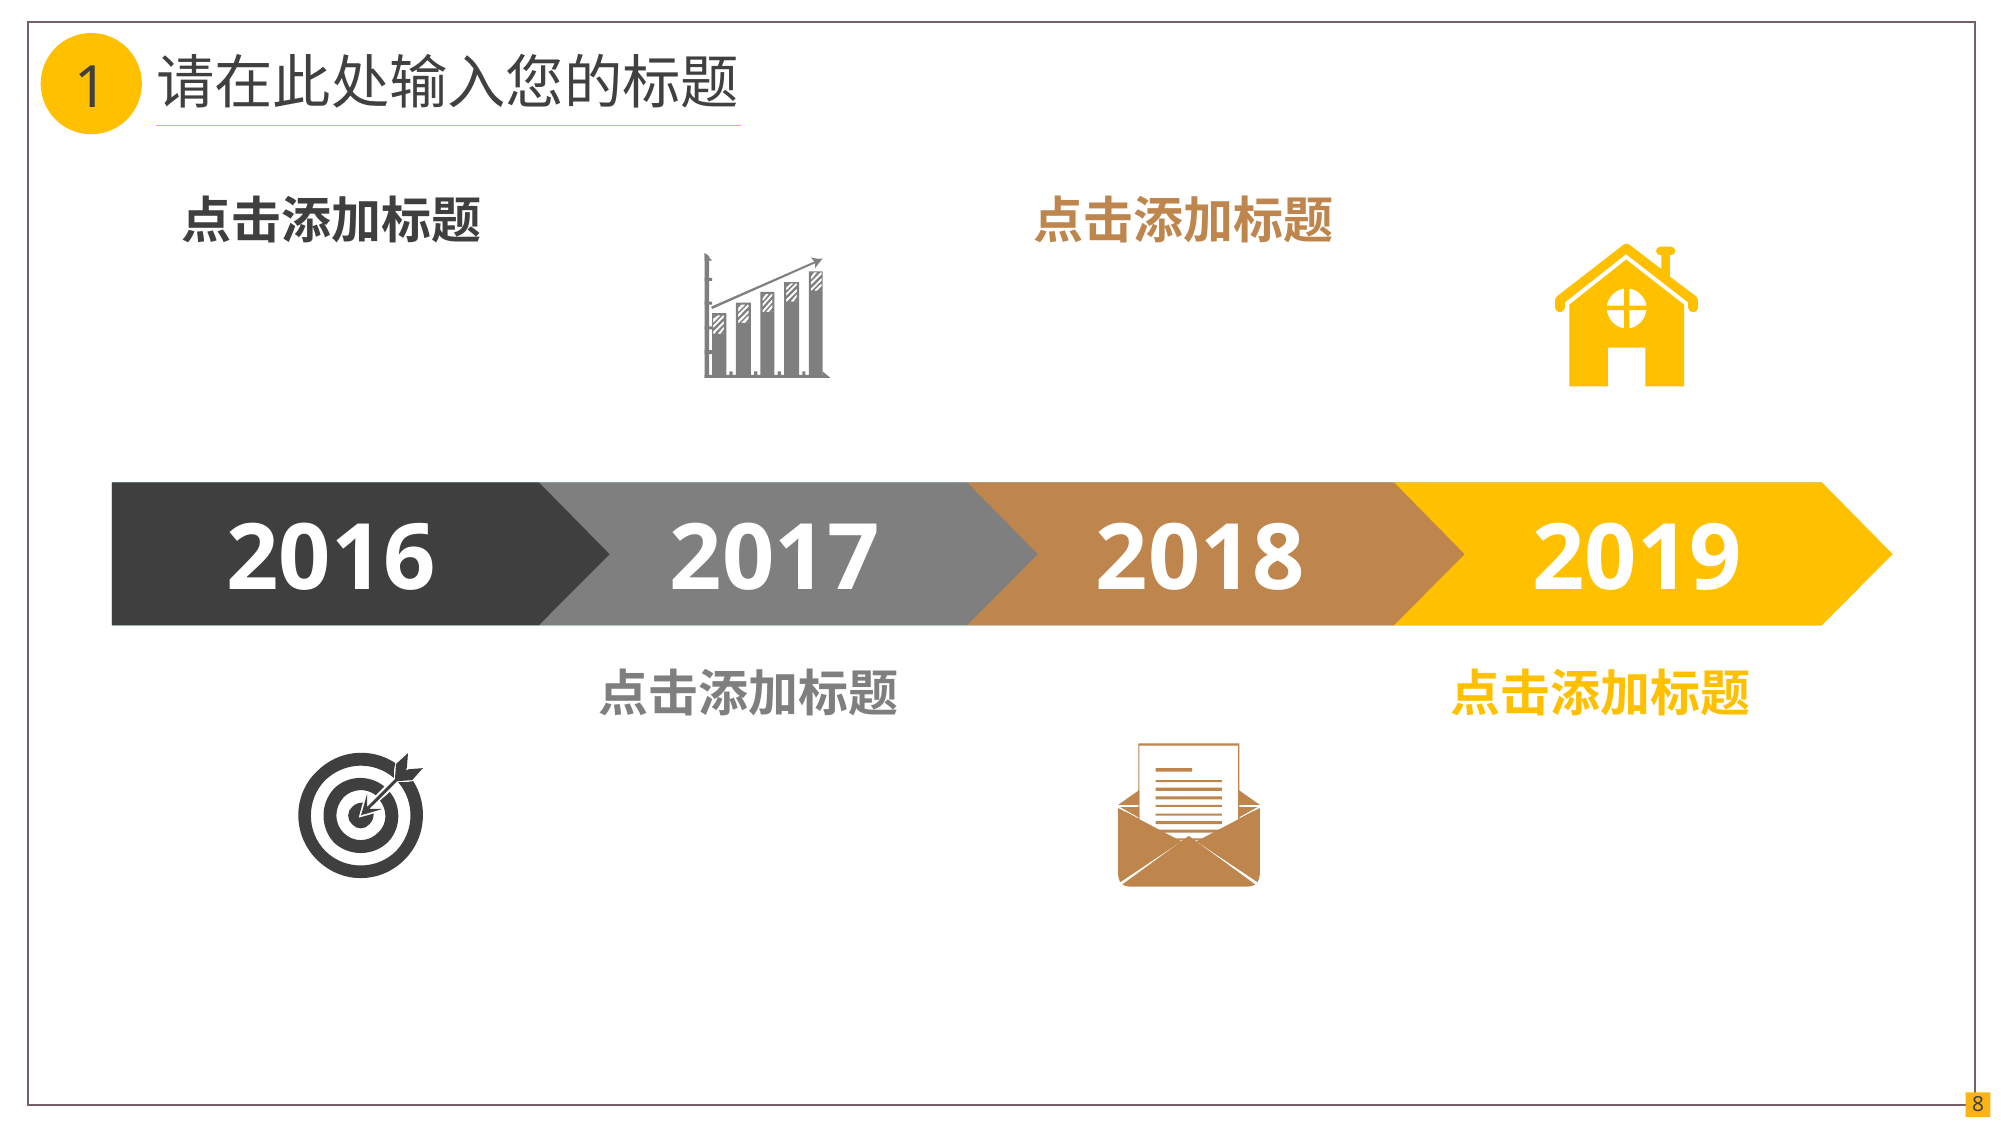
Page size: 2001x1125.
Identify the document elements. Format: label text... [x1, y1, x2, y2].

text_box 点击添加标题 [1435, 653, 1766, 729]
text_box 2016 [211, 489, 452, 615]
text_box 点击添加标题 [166, 180, 497, 256]
text_box 8 [1944, 1091, 2000, 1118]
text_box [1118, 743, 1260, 887]
text_box 点击添加标题 [1018, 180, 1349, 256]
text_box [111, 482, 610, 626]
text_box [704, 253, 831, 378]
text_box 请在此处输入您的标题 [141, 37, 754, 123]
text_box [540, 482, 1038, 626]
text_box [968, 482, 1465, 626]
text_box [292, 746, 429, 885]
text_box 2017 [654, 489, 895, 615]
text_box [27, 21, 1976, 1106]
text_box 点击添加标题 [583, 653, 914, 729]
text_box 2018 [1080, 489, 1321, 615]
text_box 2019 [1517, 489, 1758, 615]
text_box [1555, 243, 1698, 387]
text_box [1395, 482, 1893, 626]
text_box 1 [39, 31, 143, 136]
